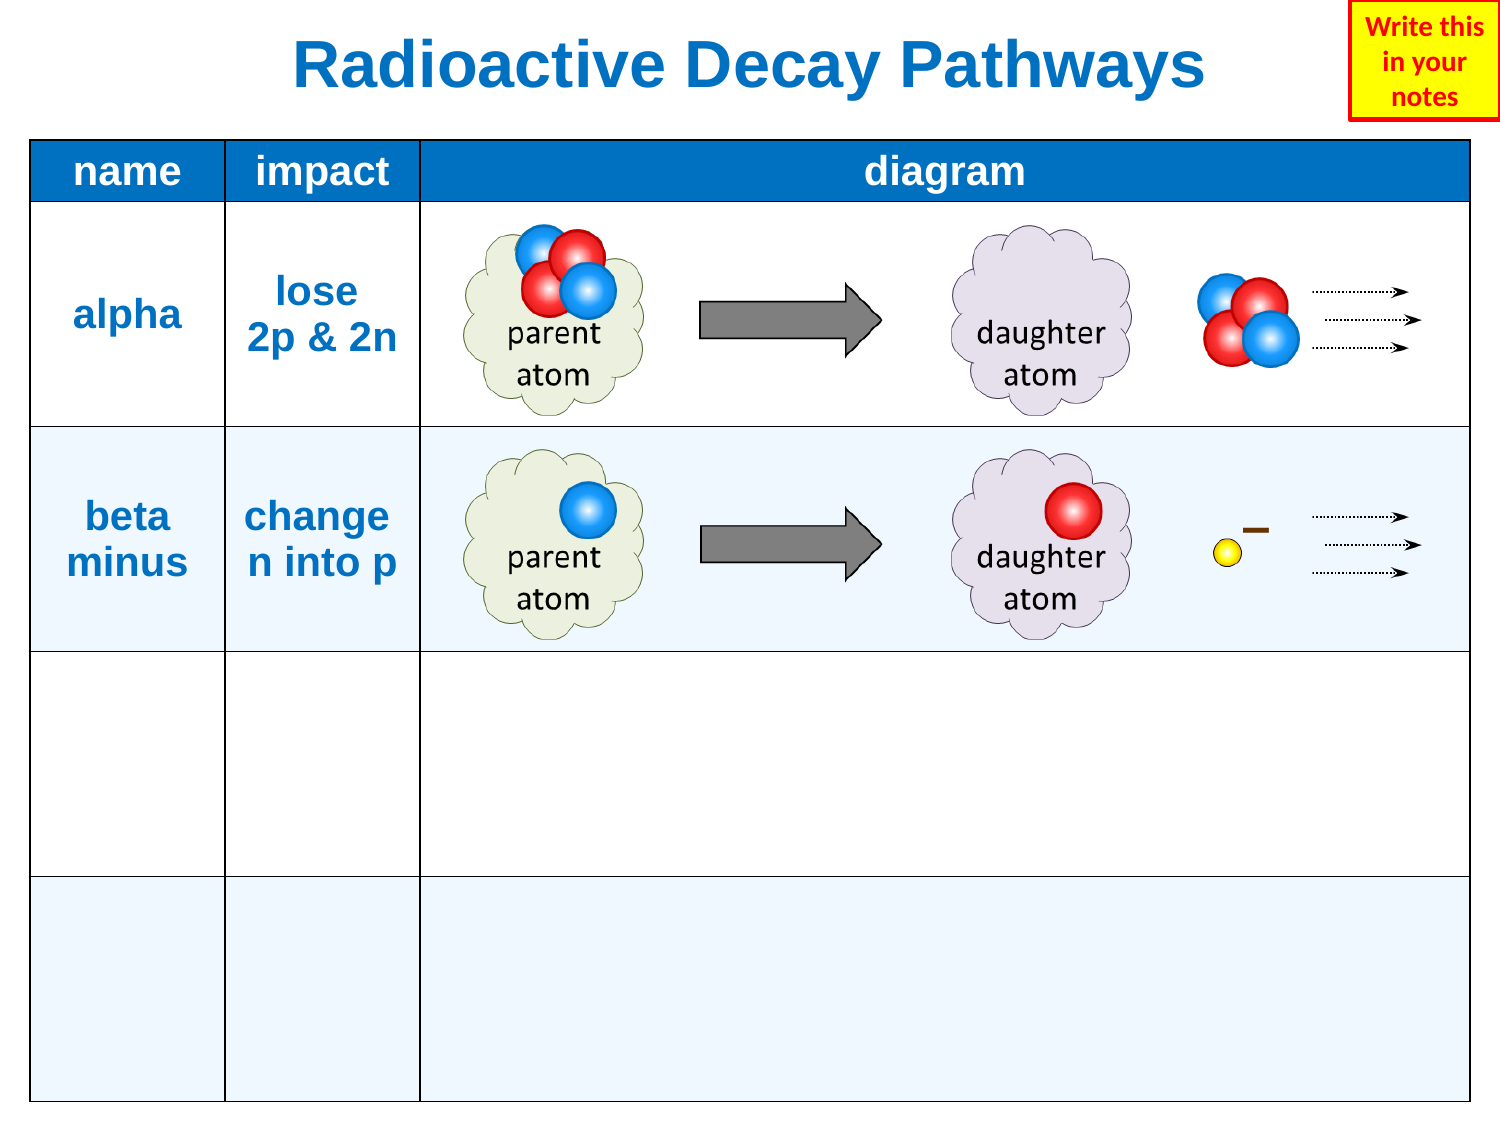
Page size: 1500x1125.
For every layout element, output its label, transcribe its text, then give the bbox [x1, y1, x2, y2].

table_cell impact [226, 141, 419, 201]
picture [463, 449, 1440, 640]
picture [463, 224, 1440, 416]
table_cell name [31, 141, 224, 201]
table_cell [31, 877, 224, 1101]
table_cell [421, 202, 1469, 426]
table_cell alpha [31, 202, 224, 426]
table_header Radioactive Decay Pathways [30, 20, 1470, 139]
table_cell [226, 877, 419, 1101]
table_cell [421, 427, 1469, 651]
table_cell change n into p [226, 427, 419, 651]
text_box Write this in your notes [1349, 0, 1500, 120]
table_cell lose 2p & 2n [226, 202, 419, 426]
table_cell diagram [421, 141, 1469, 201]
table_cell beta minus [31, 427, 224, 651]
table_cell [31, 652, 224, 876]
table_cell [421, 652, 1469, 876]
table_cell [421, 877, 1469, 1101]
table_cell [226, 652, 419, 876]
